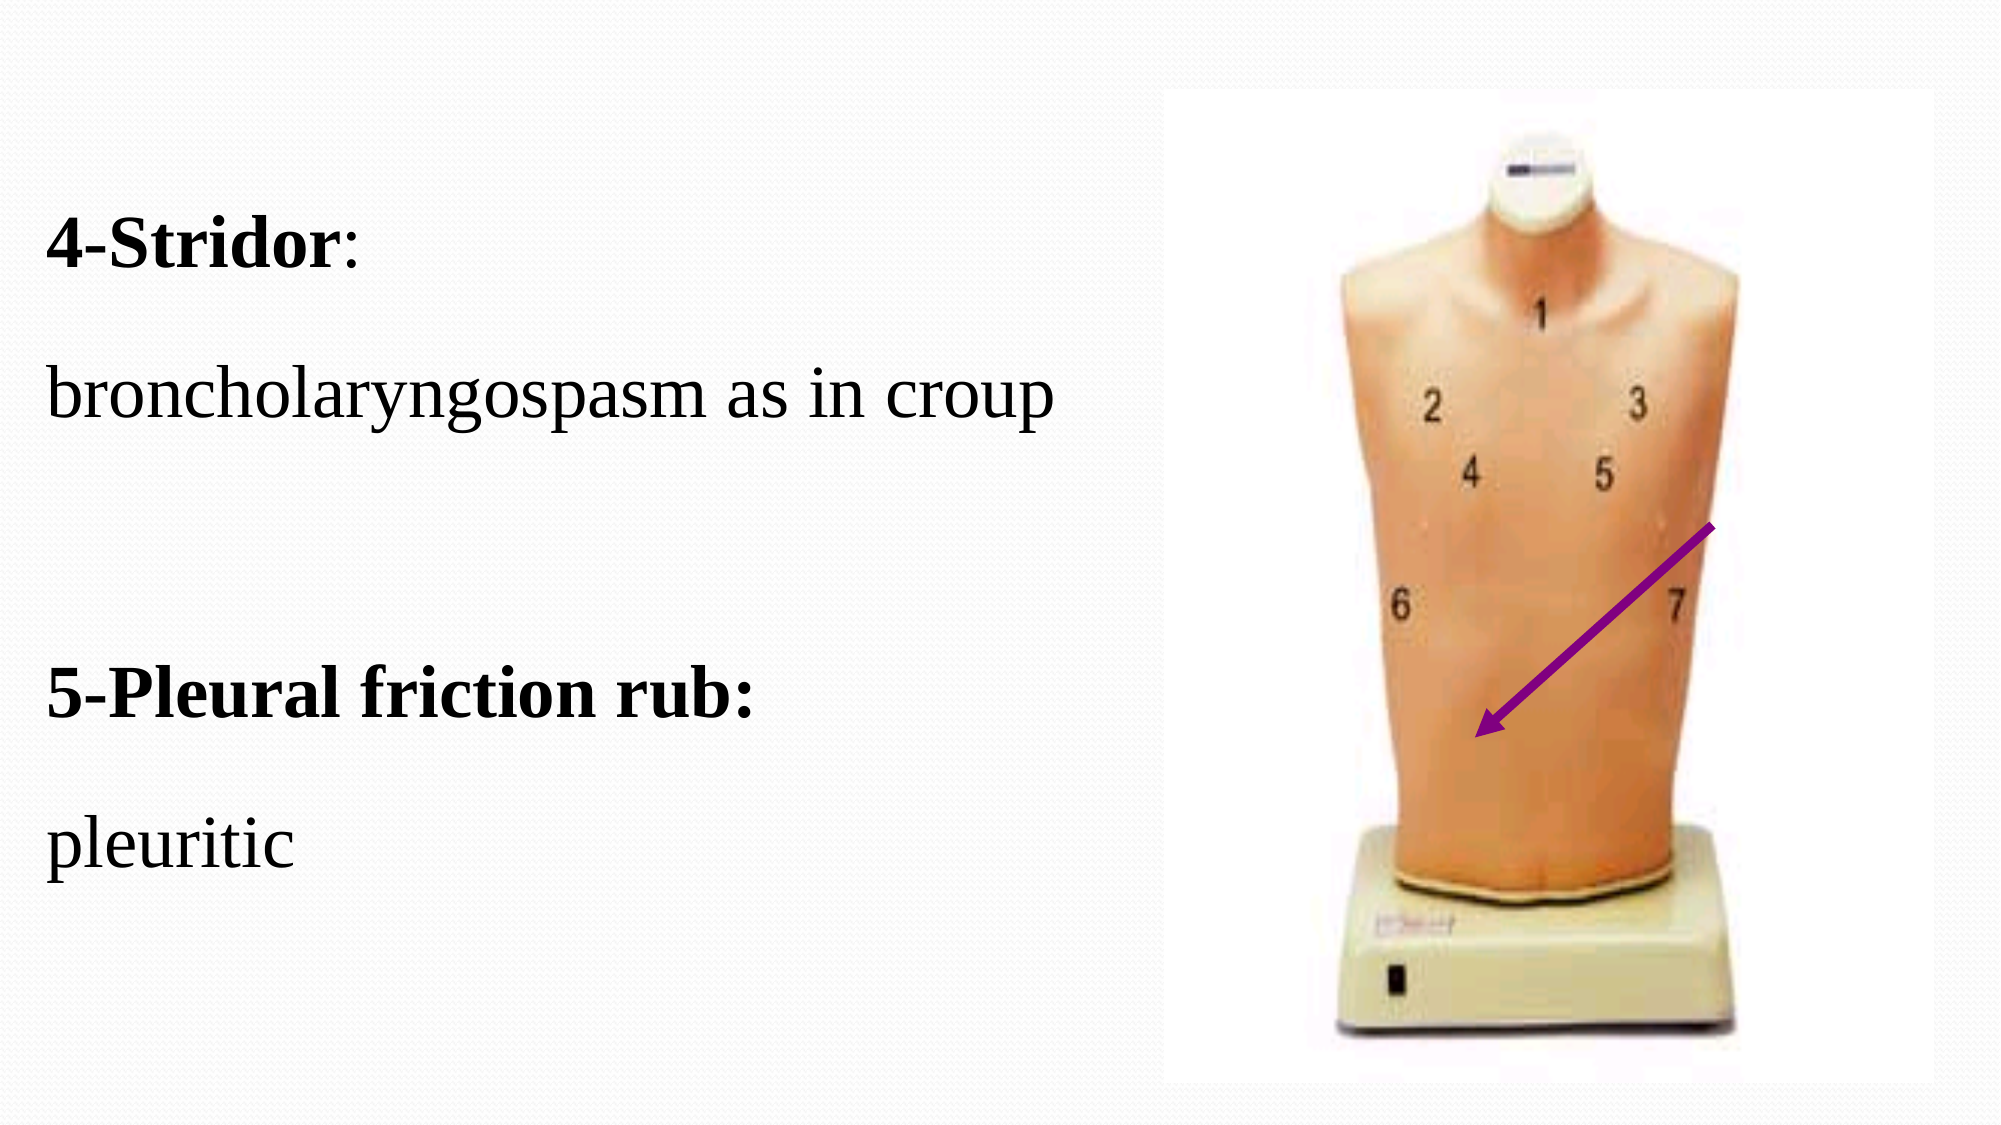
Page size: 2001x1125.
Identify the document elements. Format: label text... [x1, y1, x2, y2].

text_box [1163, 89, 1934, 1083]
list 4-Stridor: broncholaryngospasm as in croup 5-Pleural friction rub: pleuritic [31, 140, 1153, 1006]
